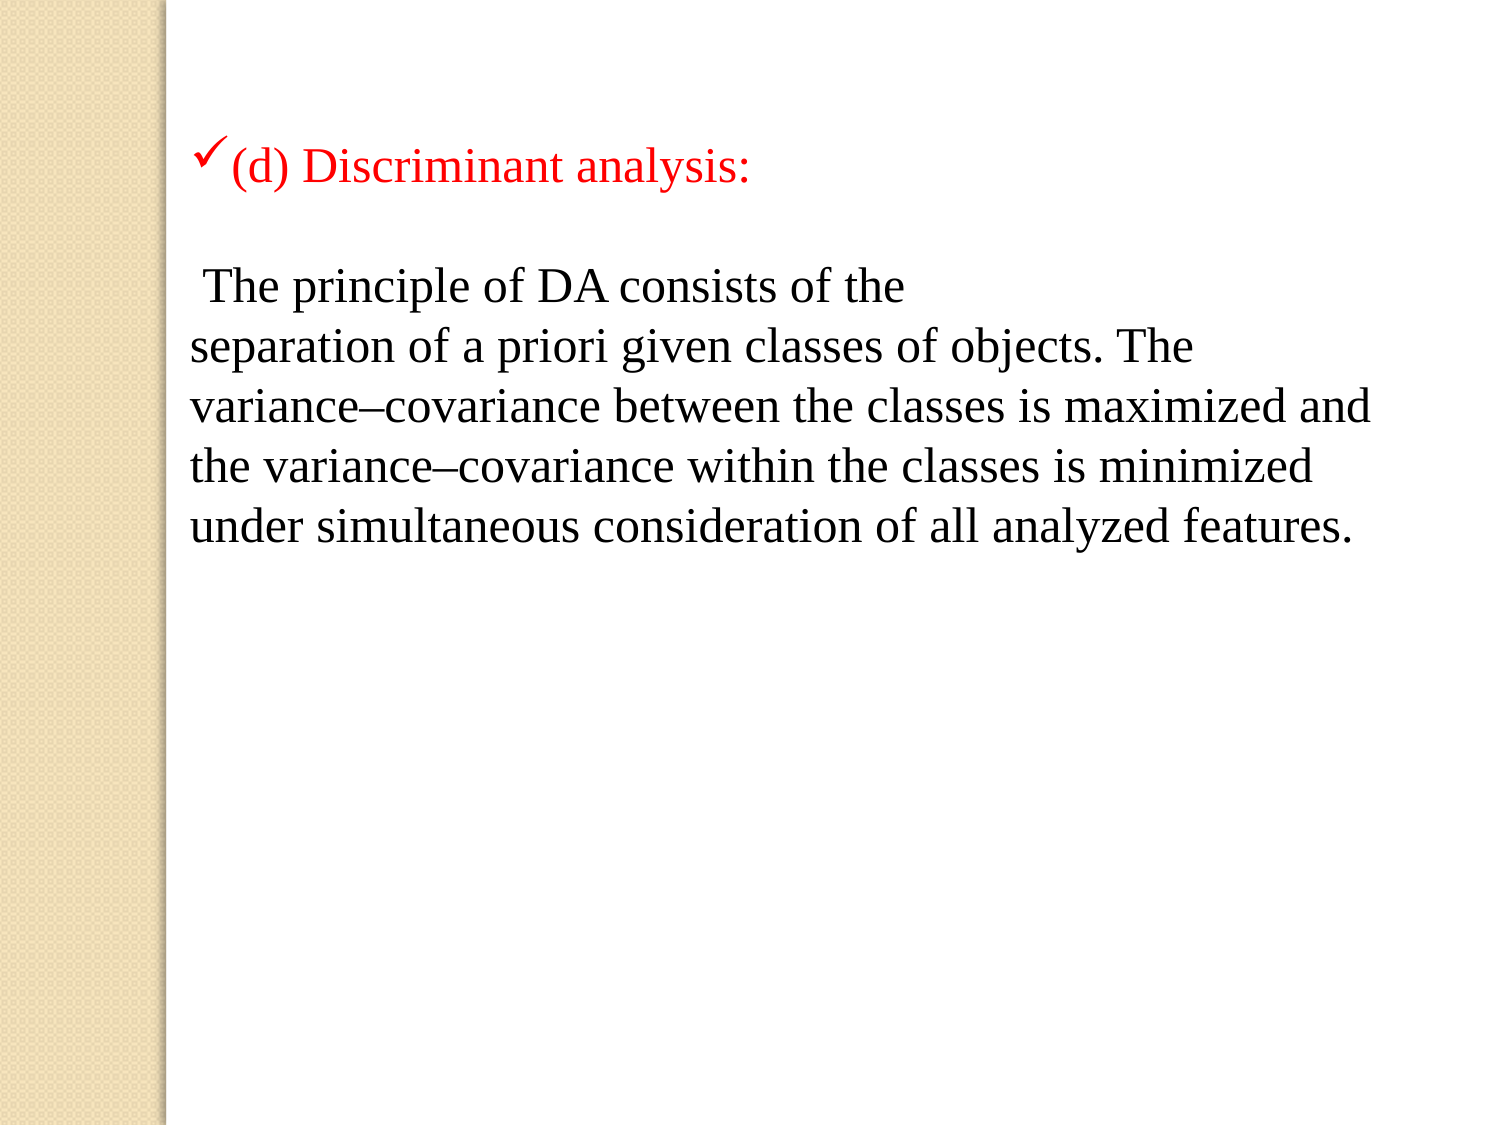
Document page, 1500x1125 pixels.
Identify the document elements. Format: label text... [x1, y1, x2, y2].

text_box (d) Discriminant analysis: The principle of DA consists of the separation of a priori given classes of objects. The variance–covariance between the classes is maximized and the variance–covariance within the classes is minimized under simultaneous consideration of all analyzed features. [174, 124, 1413, 560]
